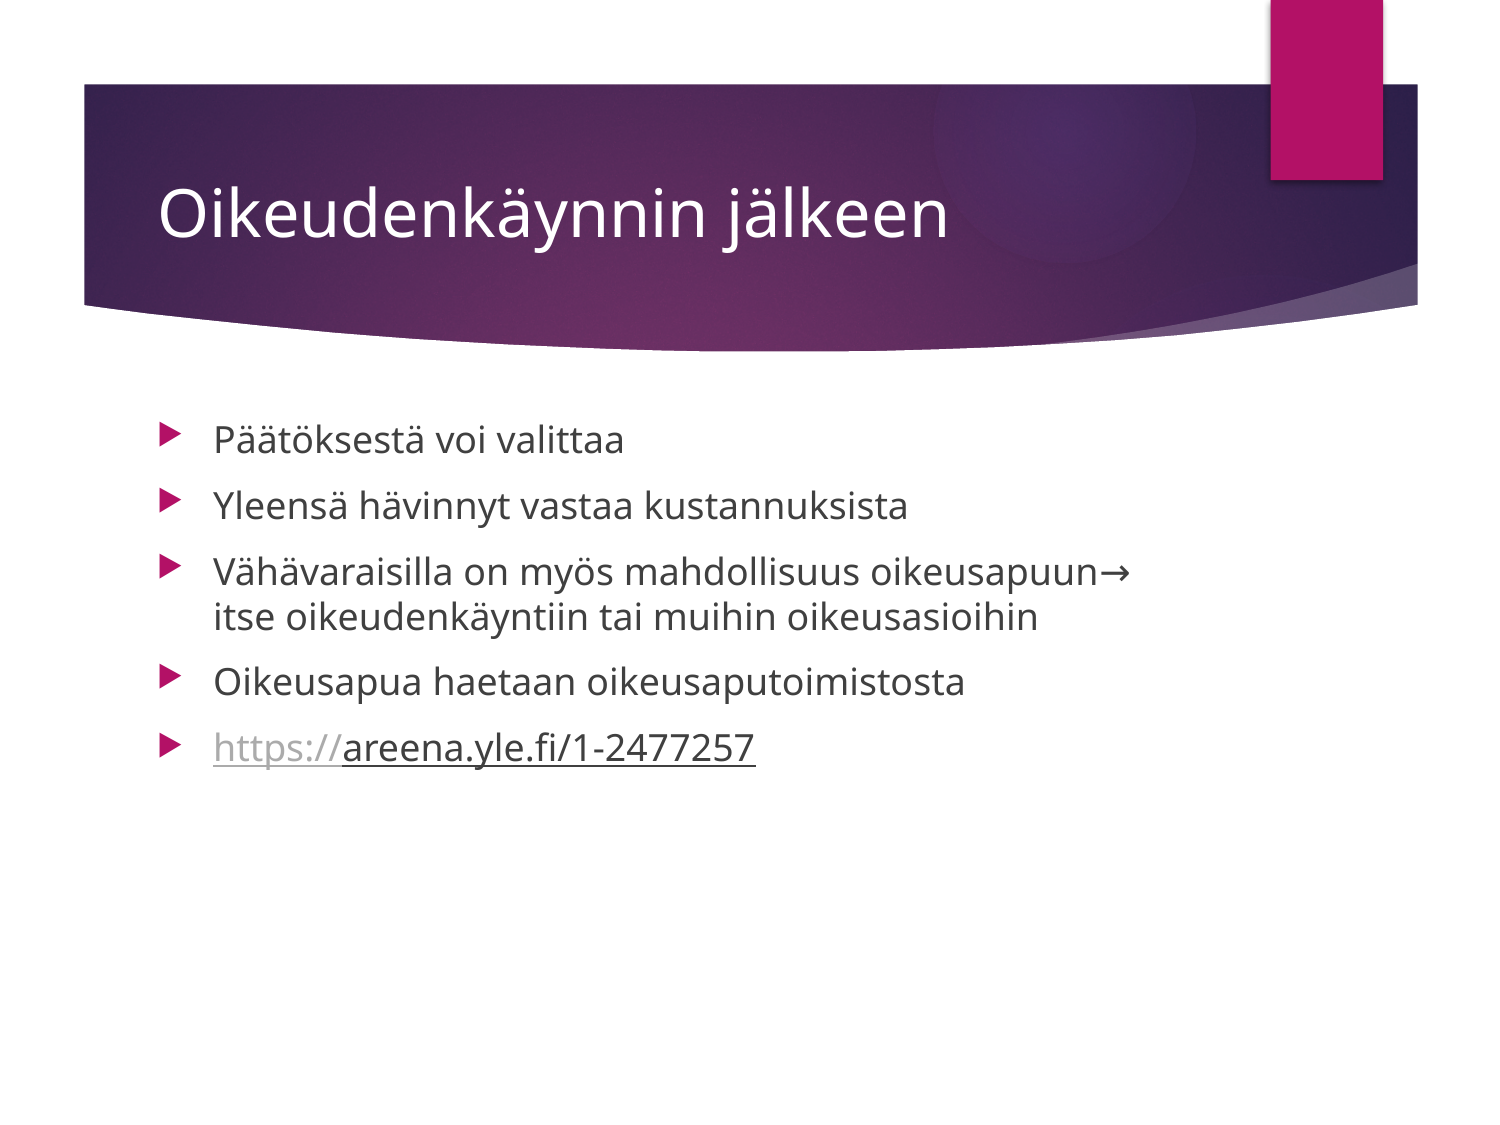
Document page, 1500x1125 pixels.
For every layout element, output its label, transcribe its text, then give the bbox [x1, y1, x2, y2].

list Päätöksestä voi valittaa Yleensä hävinnyt vastaa kustannuksista Vähävaraisilla on myös mahdollisuus oikeusapuun→ itse oikeudenkäyntiin tai muihin oikeusasioihin Oikeusapua haetaan oikeusaputoimistosta https://areena.yle.fi/1-2477257 [141, 408, 1183, 988]
title Oikeudenkäynnin jälkeen [142, 152, 1183, 269]
